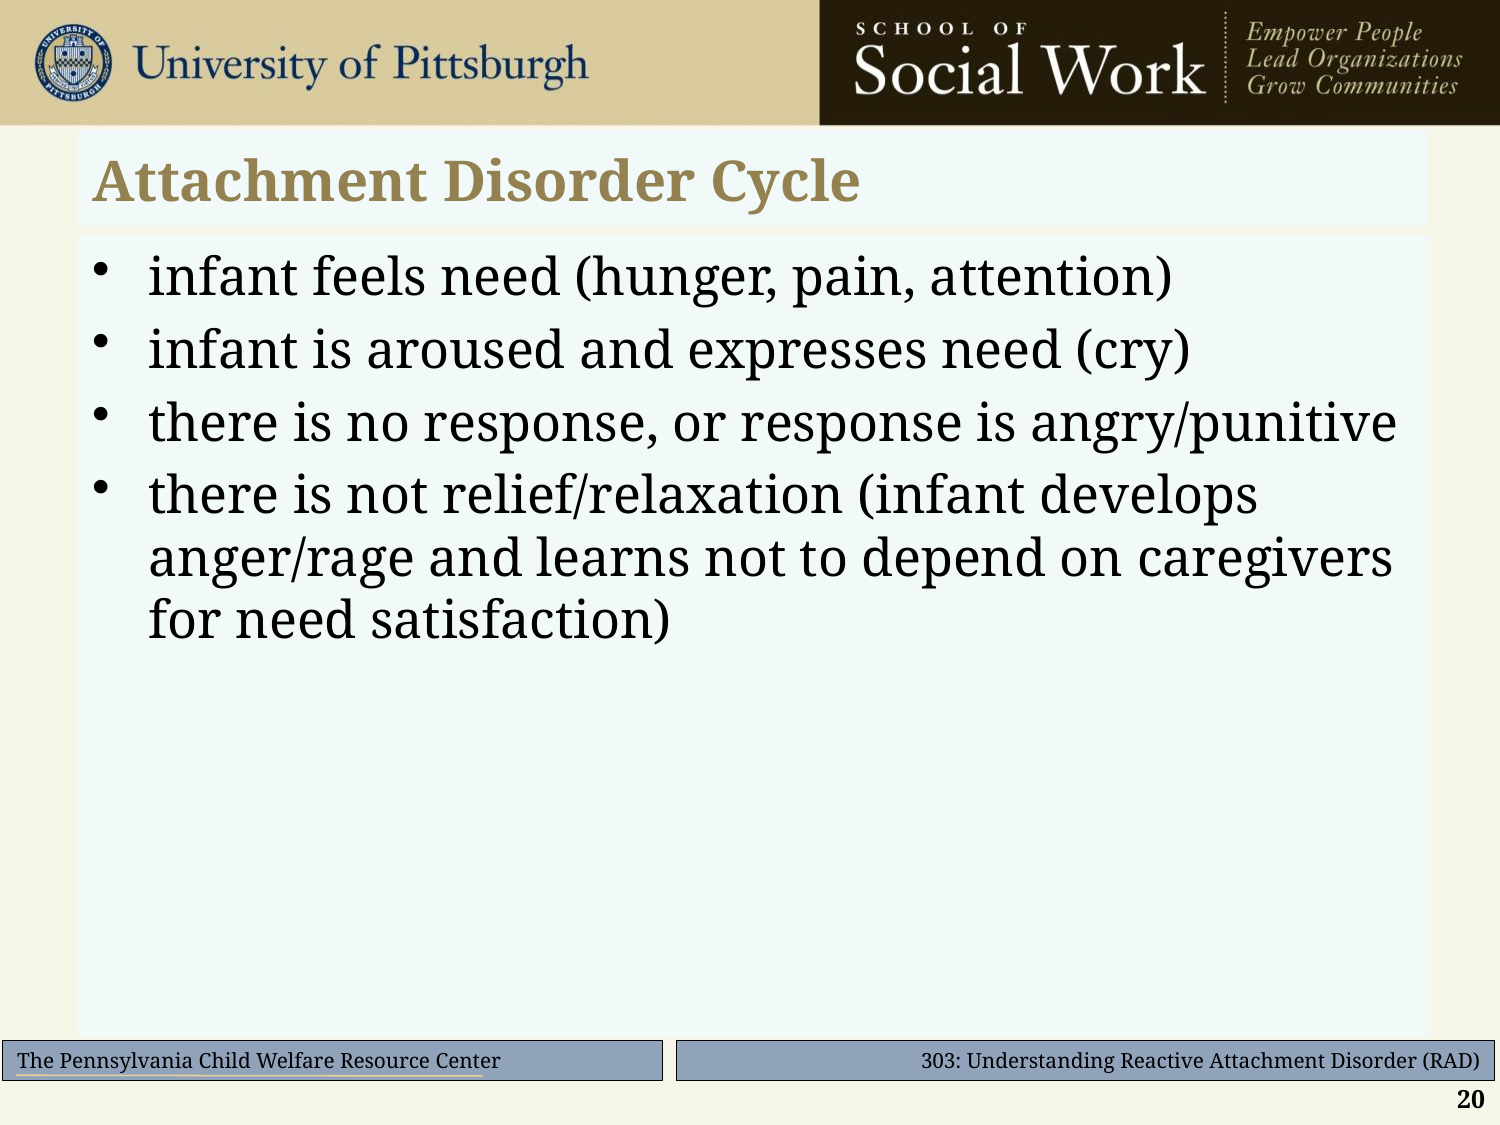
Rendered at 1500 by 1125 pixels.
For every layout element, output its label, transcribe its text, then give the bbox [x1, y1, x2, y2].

slide_number 20 [1332, 1085, 1500, 1117]
list infant feels need (hunger, pain, attention) infant is aroused and expresses need (cry) there is no response, or response is angry/punitive there is not relief/relaxation (infant develops anger/rage and learns not to depend on caregivers for need satisfaction) [76, 235, 1431, 1037]
picture [0, 0, 1500, 1125]
title Attachment Disorder Cycle [76, 129, 1428, 228]
